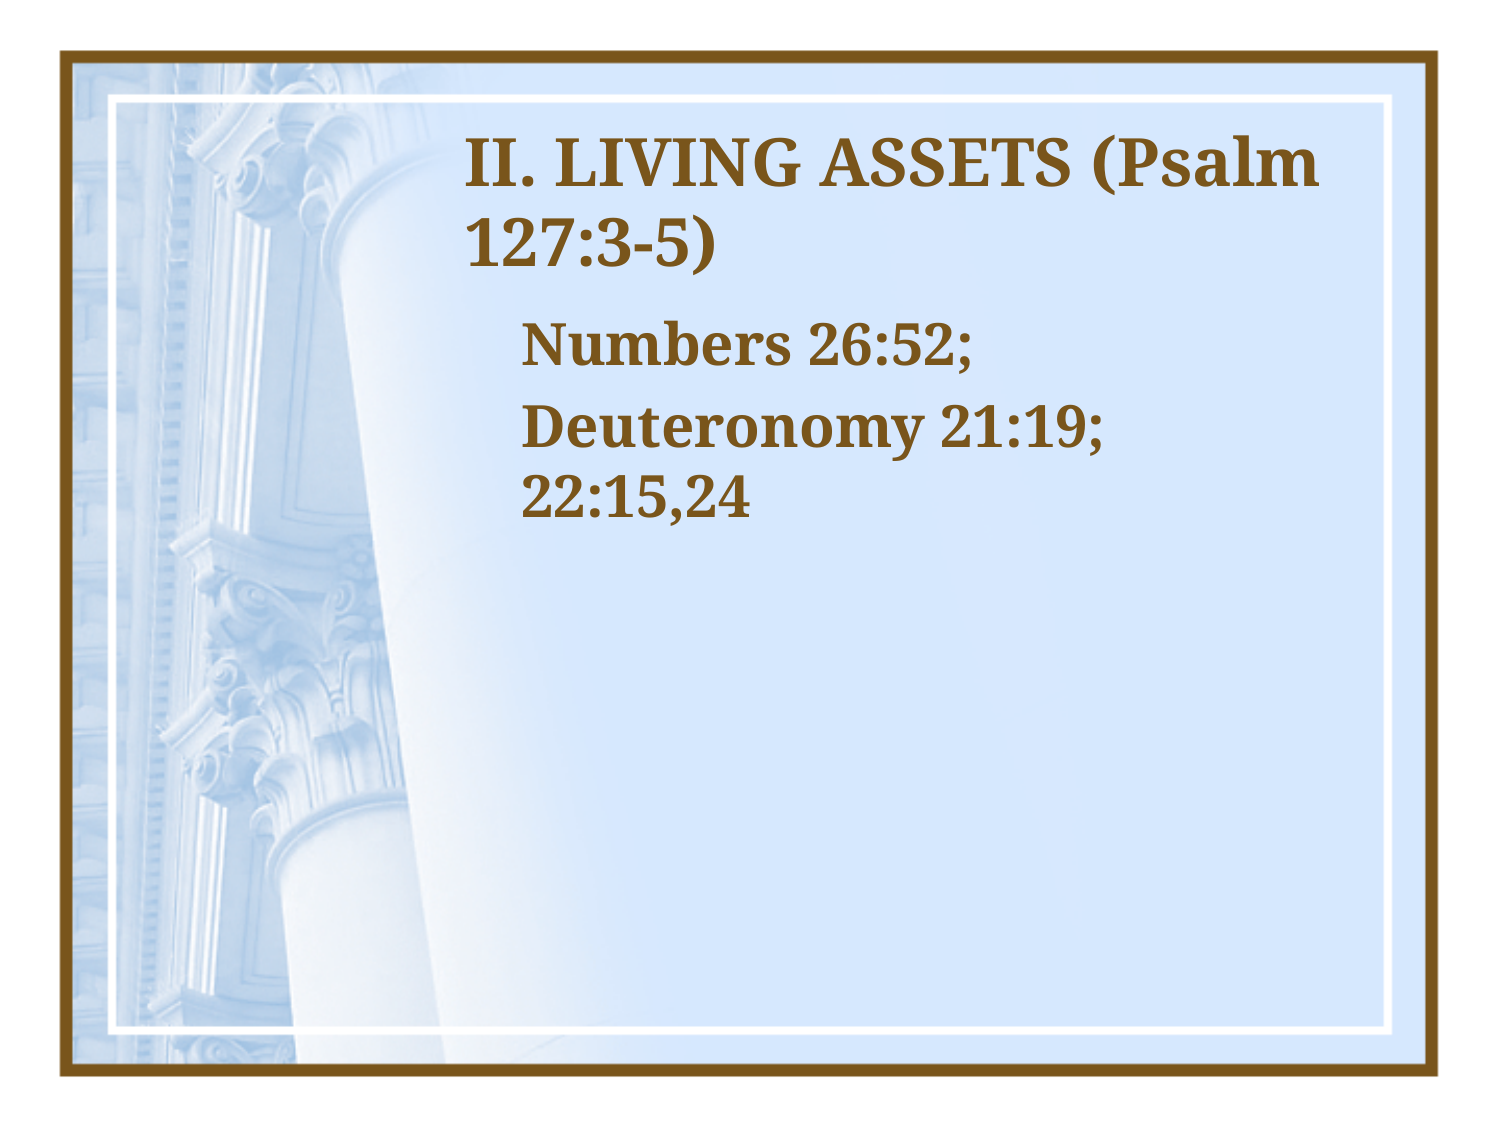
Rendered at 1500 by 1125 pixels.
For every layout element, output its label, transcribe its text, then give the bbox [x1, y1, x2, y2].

picture [0, 0, 1500, 1125]
list Numbers 26:52; Deuteronomy 21:19; 22:15,24 [449, 299, 1350, 938]
title II. LIVING ASSETS (Psalm 127:3-5) [449, 124, 1350, 276]
